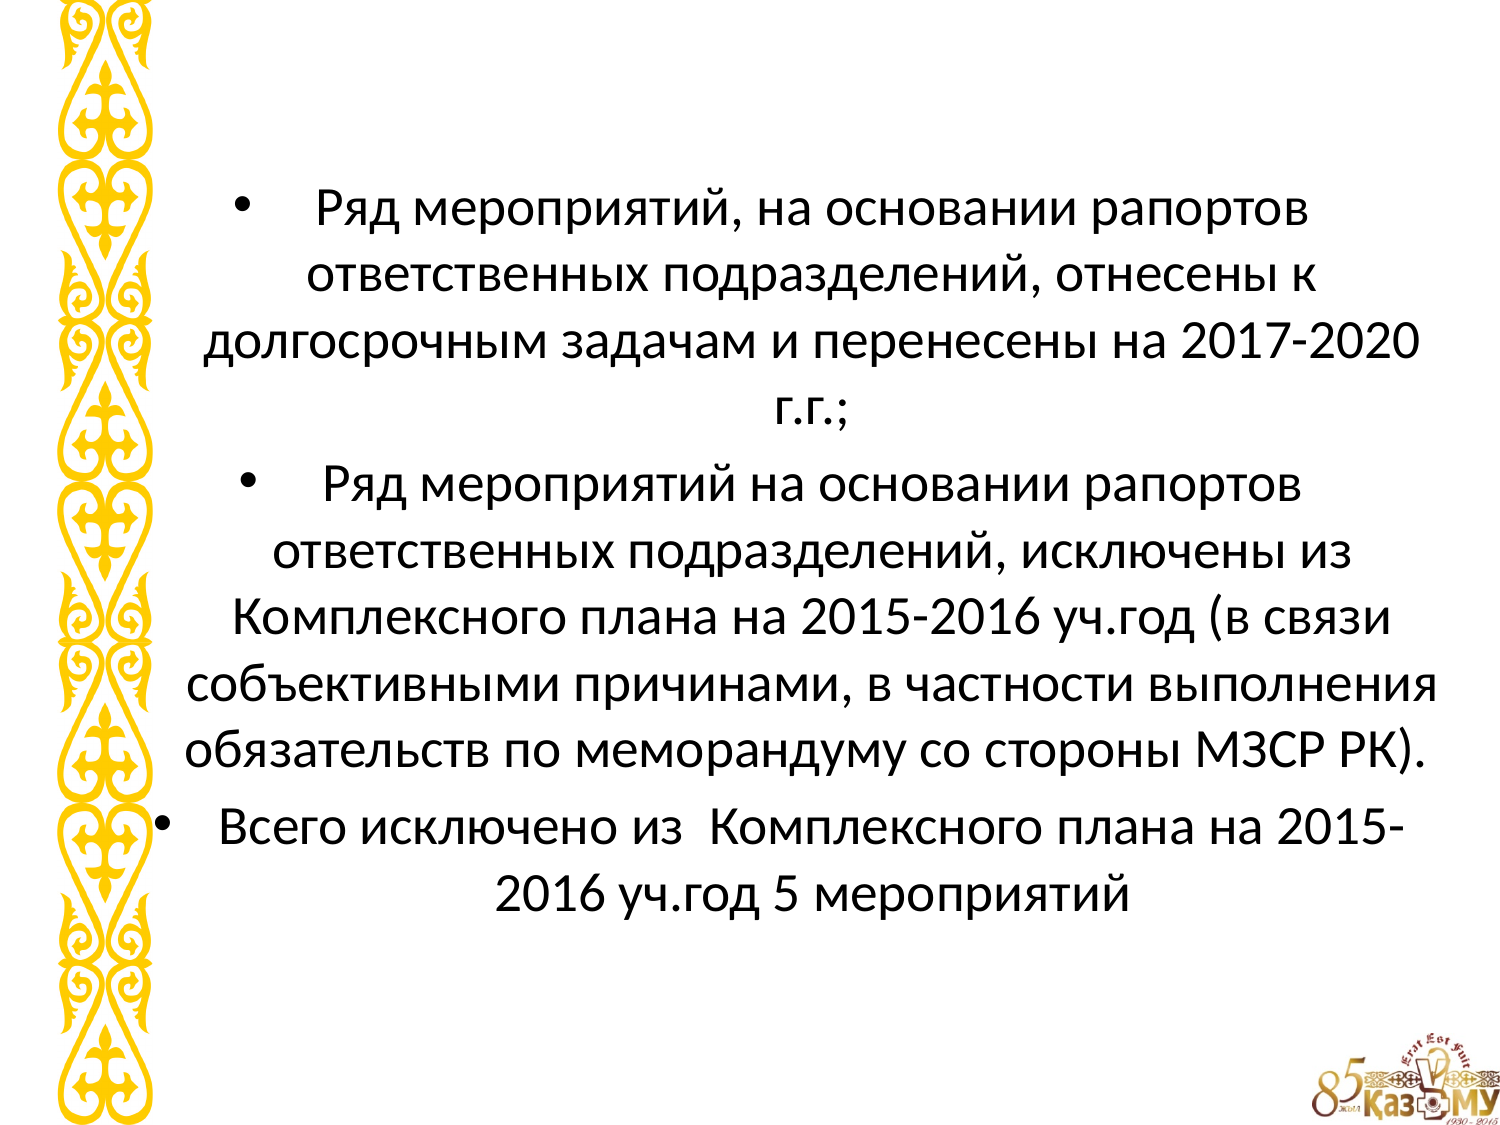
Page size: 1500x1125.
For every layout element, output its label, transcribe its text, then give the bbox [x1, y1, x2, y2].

list Ряд мероприятий, на основании рапортов ответственных подразделений, отнесены к долгосрочным задачам и перенесены на 2017-2020 г.г.; Ряд мероприятий на основании рапортов ответственных подразделений, исключены из Комплексного плана на 2015-2016 уч.год (в связи собъективными причинами, в частности выполнения обязательств по меморандуму со стороны МЗСР РК). Всего исключено из Комплексного плана на 2015-2016 уч.год 5 мероприятий [157, 162, 1463, 1005]
picture [1312, 1033, 1500, 1125]
picture [57, 0, 153, 1125]
